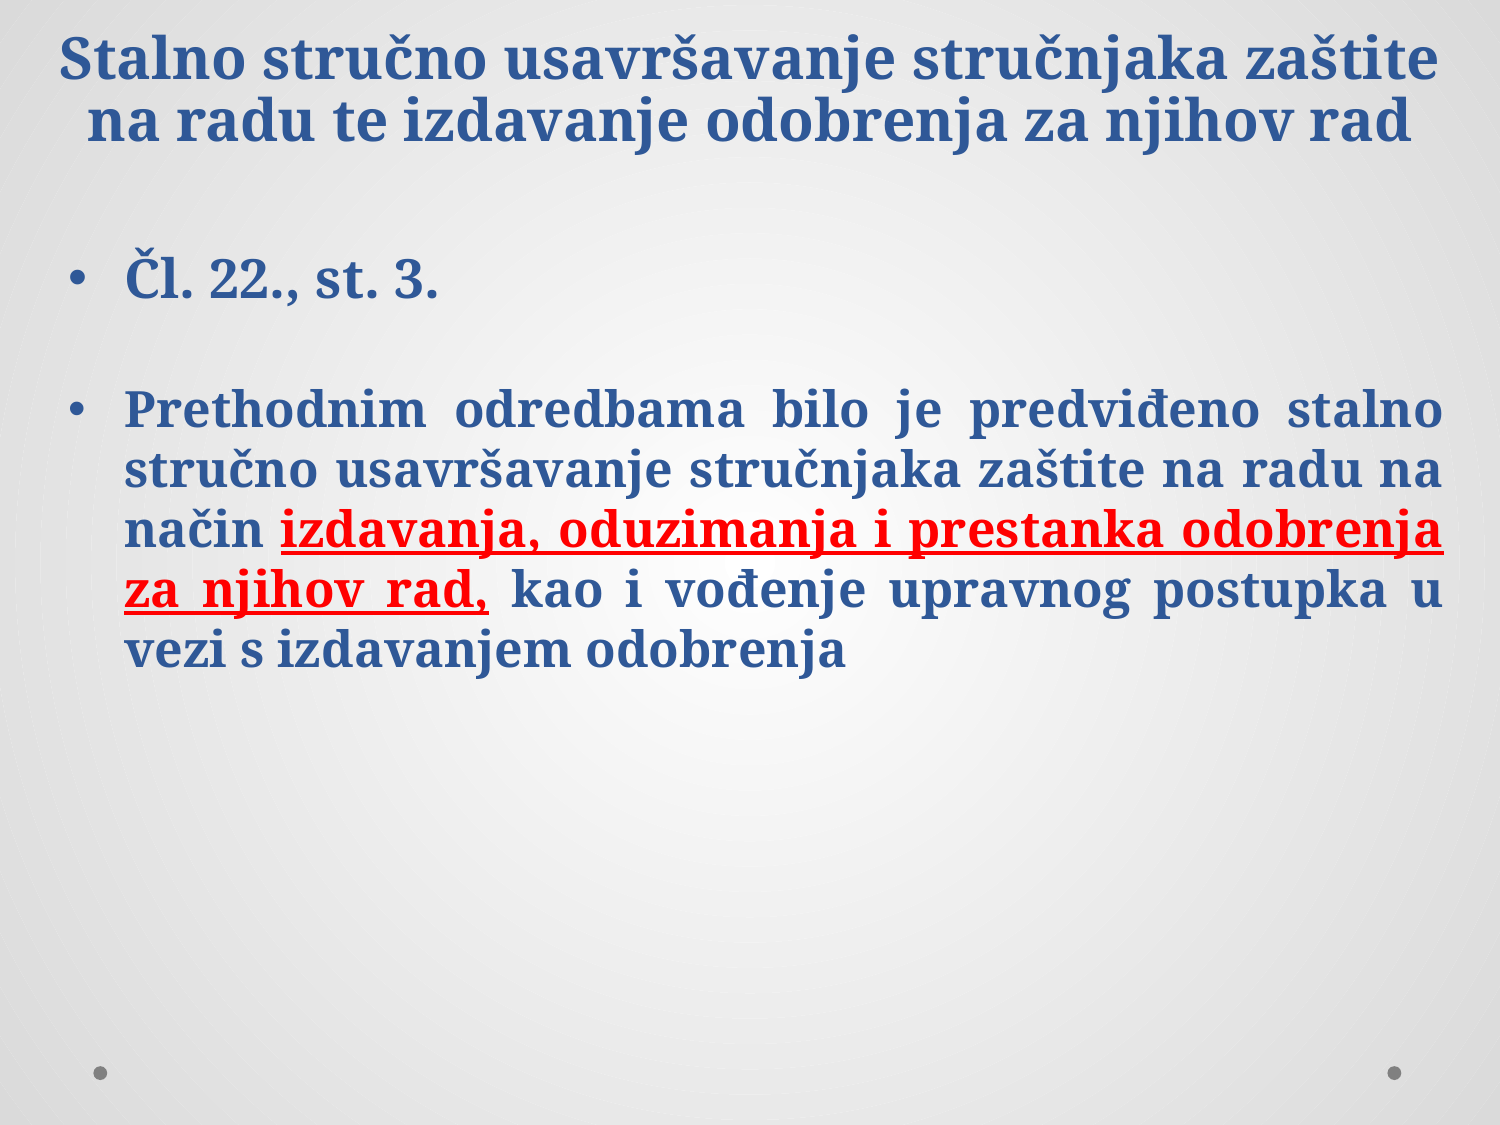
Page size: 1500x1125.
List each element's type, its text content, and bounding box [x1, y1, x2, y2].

title Stalno stručno usavršavanje stručnjaka zaštite na radu te izdavanje odobrenja za njihov rad [41, 0, 1459, 161]
list Čl. 22., st. 3. Prethodnim odredbama bilo je predviđeno stalno stručno usavršavanje stručnjaka zaštite na radu na način izdavanja, oduzimanja i prestanka odobrenja za njihov rad, kao i vođenje upravnog postupka u vezi s izdavanjem odobrenja [53, 160, 1459, 1071]
